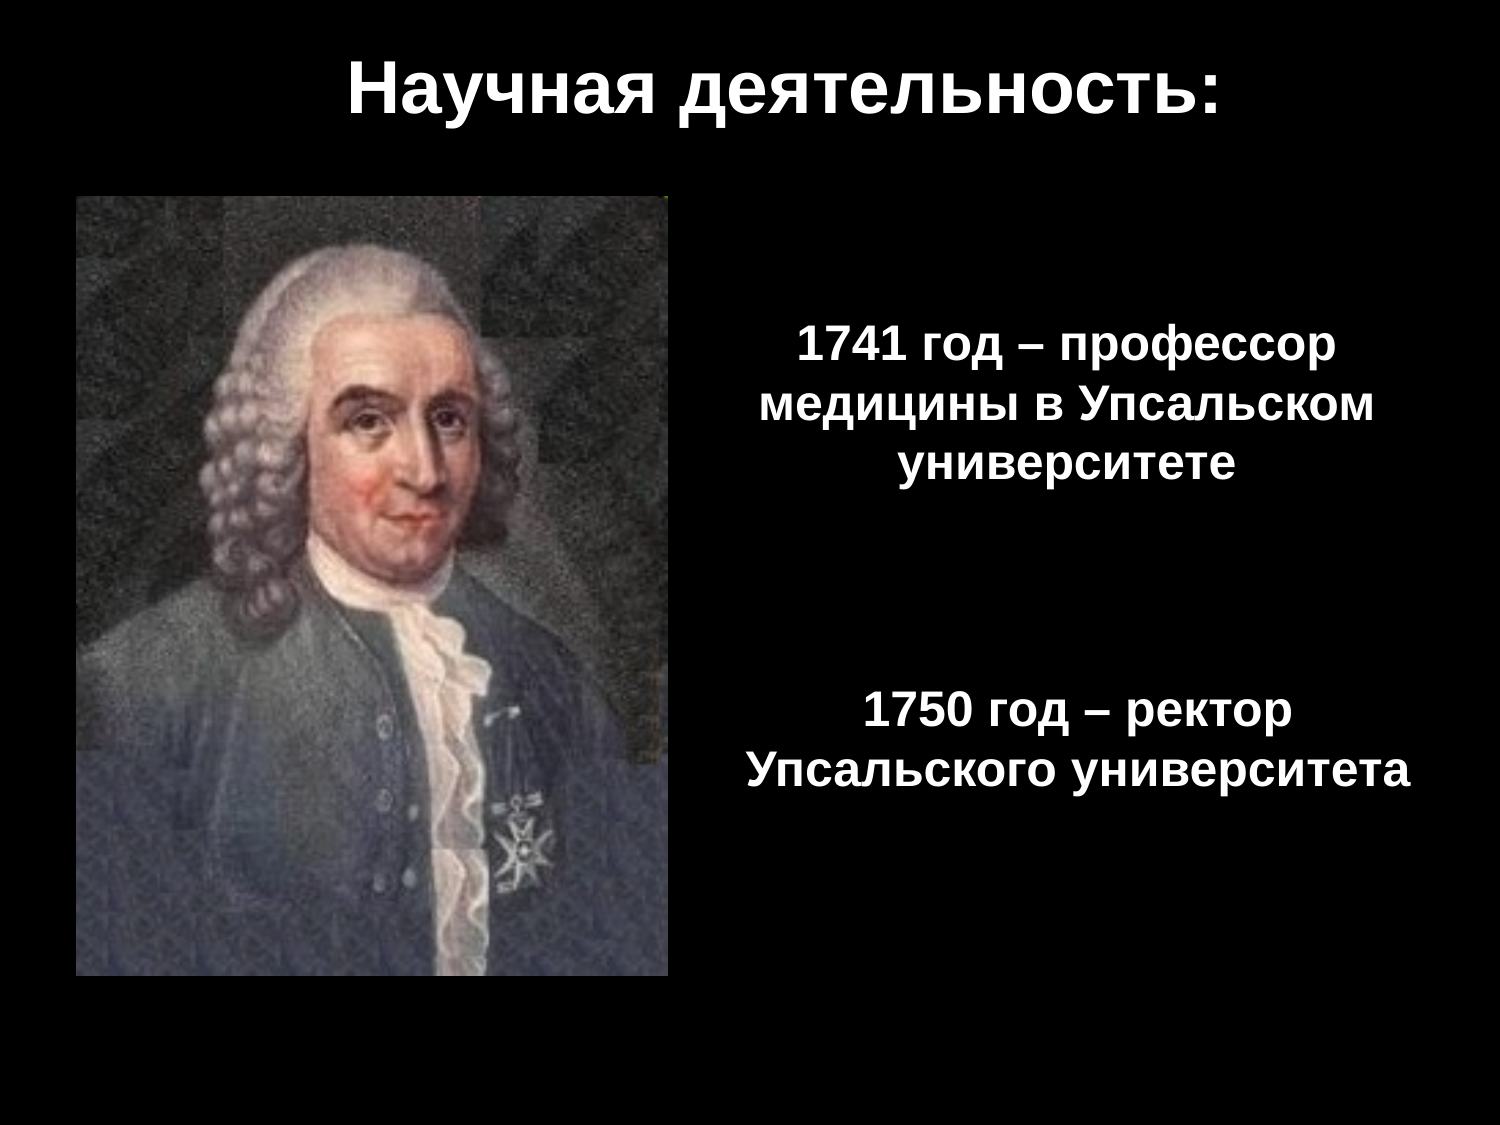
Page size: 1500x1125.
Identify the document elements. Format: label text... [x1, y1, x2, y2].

text_box Научная деятельность: [135, 30, 1435, 136]
text_box 1741 год – профессор медицины в Упсальском университете [679, 302, 1455, 498]
text_box 1750 год – ректор Упсальского университета [690, 668, 1466, 804]
picture [76, 196, 668, 976]
